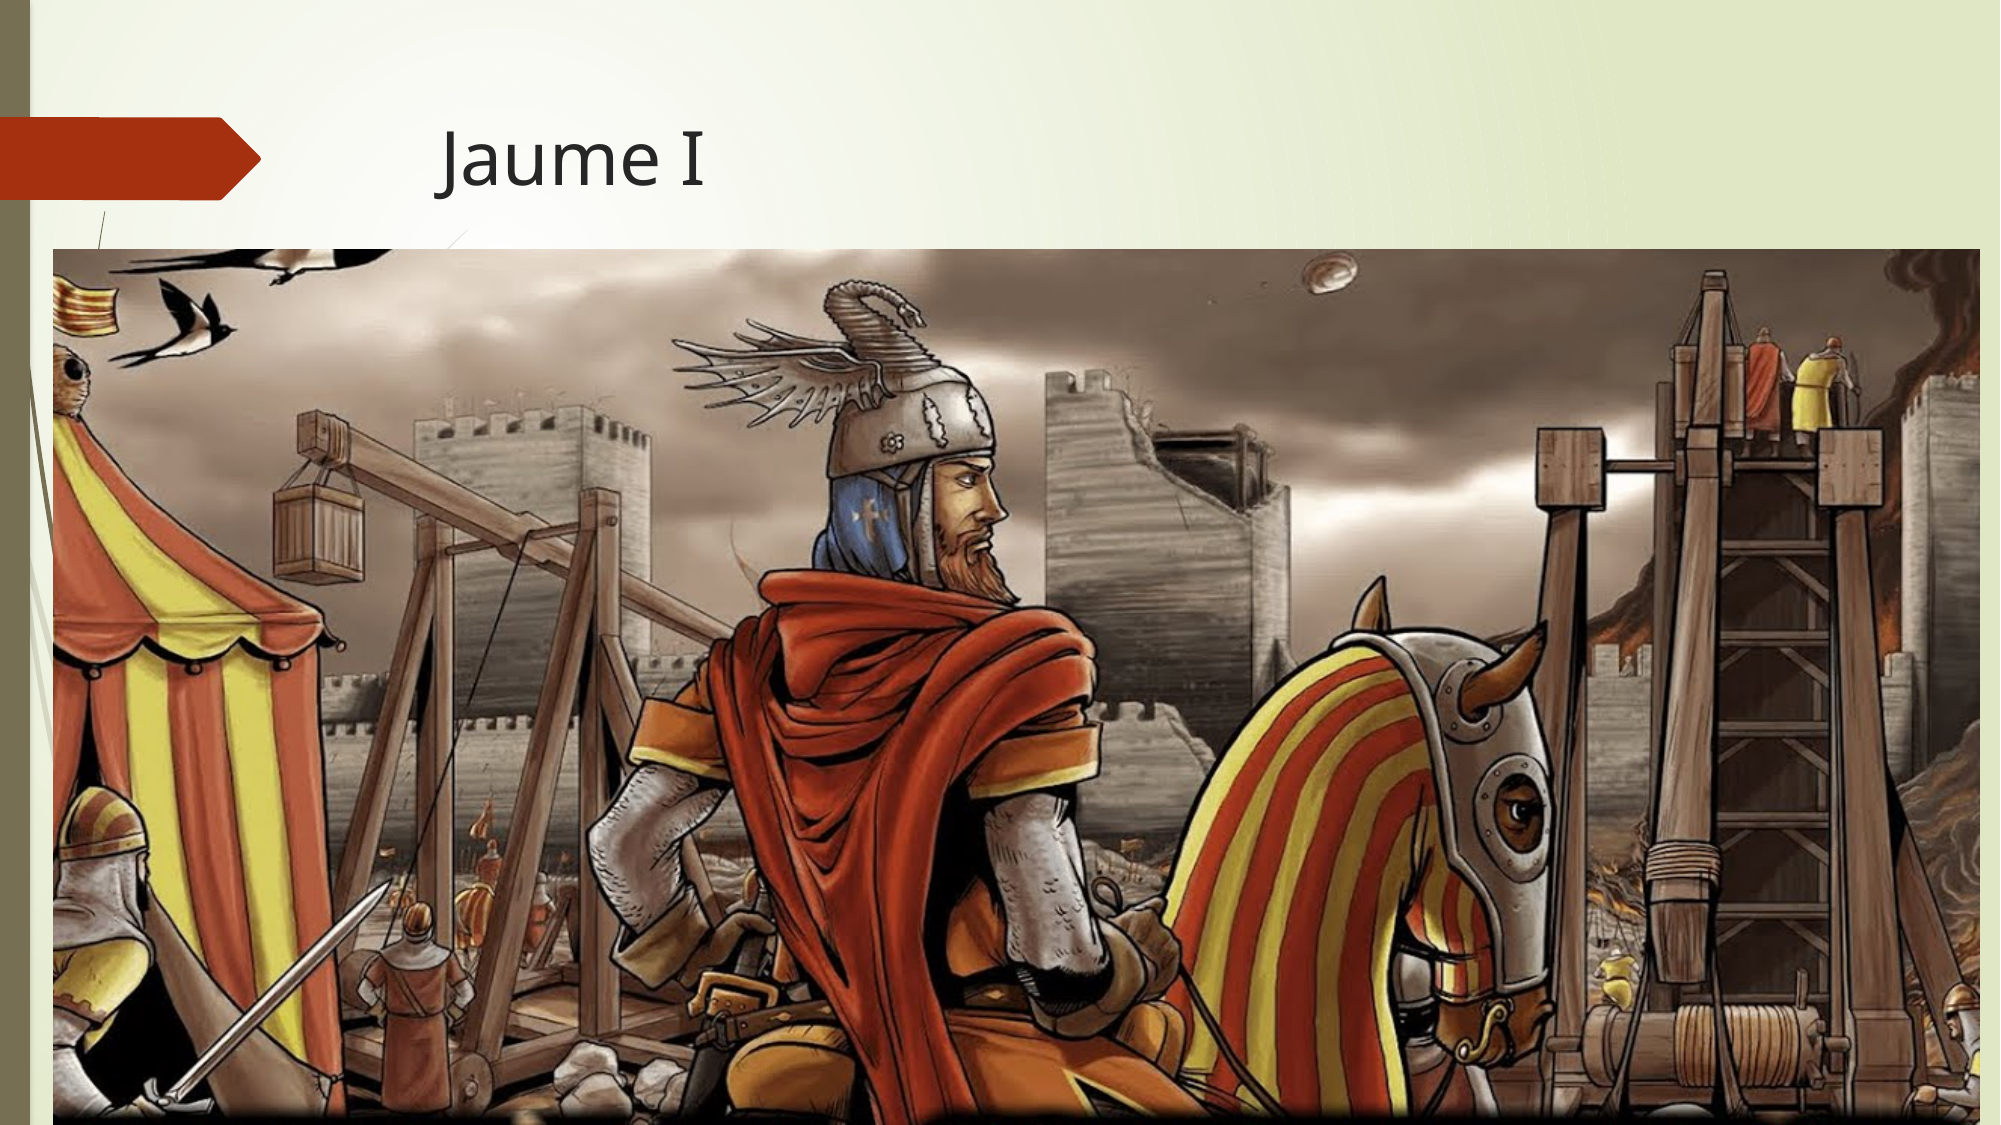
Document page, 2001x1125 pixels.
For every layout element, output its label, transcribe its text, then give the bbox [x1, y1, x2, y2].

title Jaume I [425, 102, 1888, 246]
picture [53, 249, 1980, 1125]
